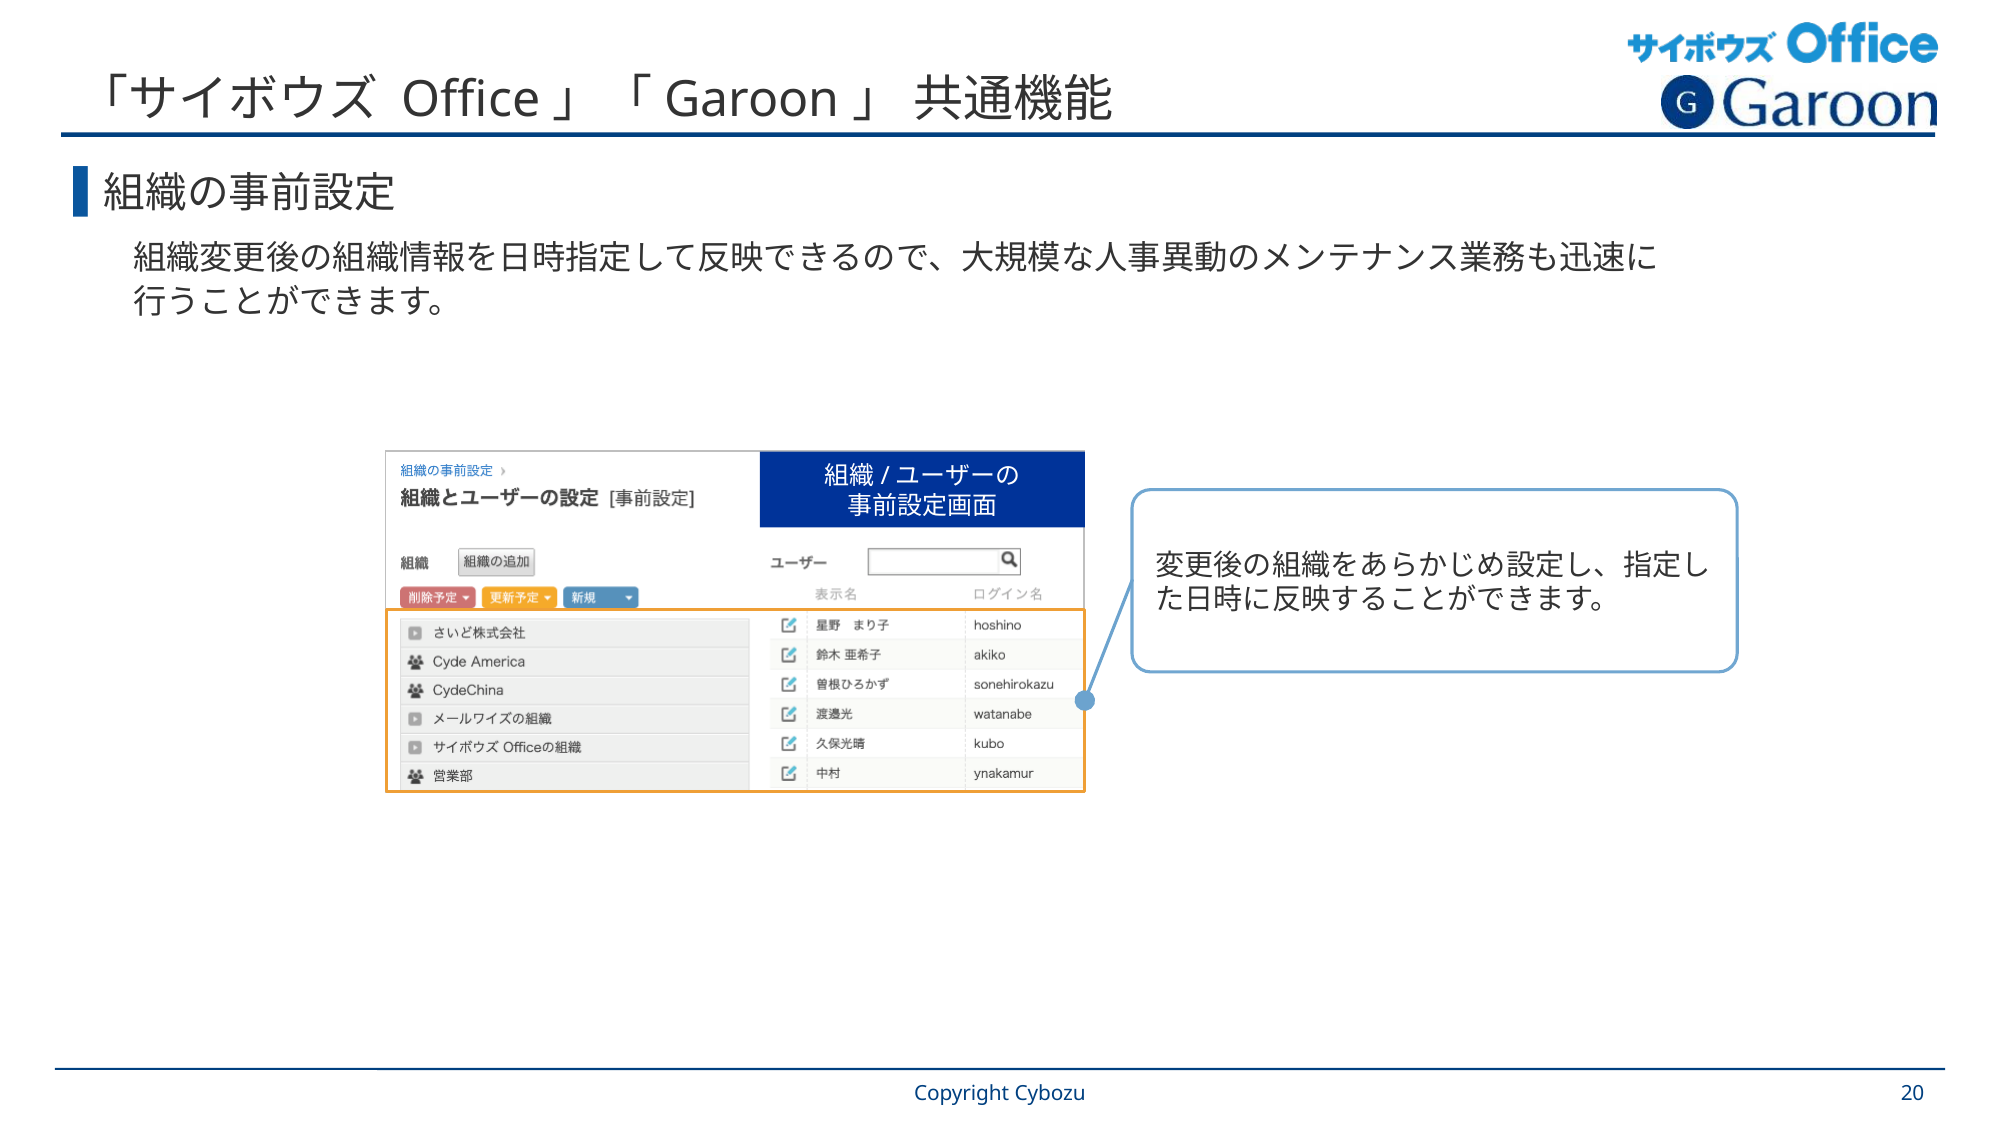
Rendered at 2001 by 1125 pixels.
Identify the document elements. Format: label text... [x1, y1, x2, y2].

slide_number 20 [1472, 1072, 1940, 1105]
picture [1864, 75, 1937, 129]
title 「サイボウズ Office」「Garoon」 共通機能 [63, 59, 1864, 135]
picture [1620, 14, 1946, 71]
footer Copyright Cybozu [683, 1072, 1317, 1105]
list 組織の事前設定 組織変更後の組織情報を日時指定して反映できるので、大規模な人事異動のメンテナンス業務も迅速に行うことができます。 [59, 153, 1700, 420]
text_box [1084, 580, 1133, 701]
picture [385, 451, 1084, 792]
text_box 変更後の組織をあらかじめ設定し、指定した日時に反映することができます。 [1129, 487, 1740, 675]
